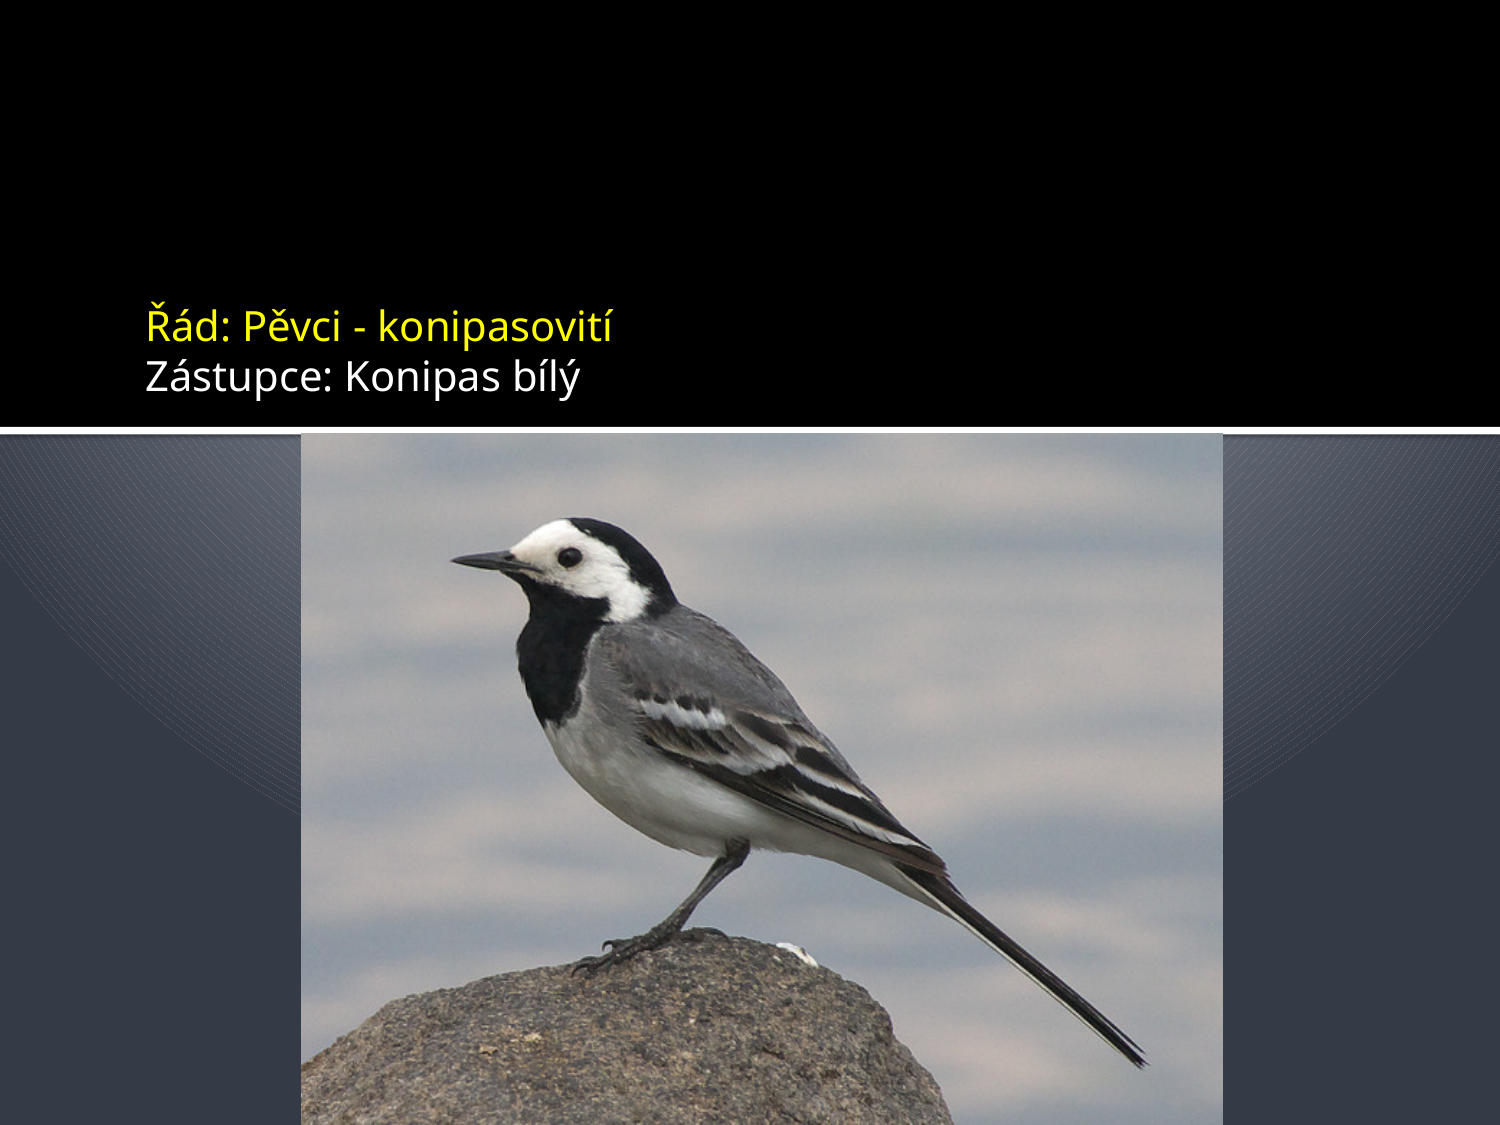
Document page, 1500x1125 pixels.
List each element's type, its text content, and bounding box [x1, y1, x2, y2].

picture [301, 433, 1223, 1125]
list Řád: Pěvci - konipasovití Zástupce: Konipas bílý [121, 299, 1438, 413]
